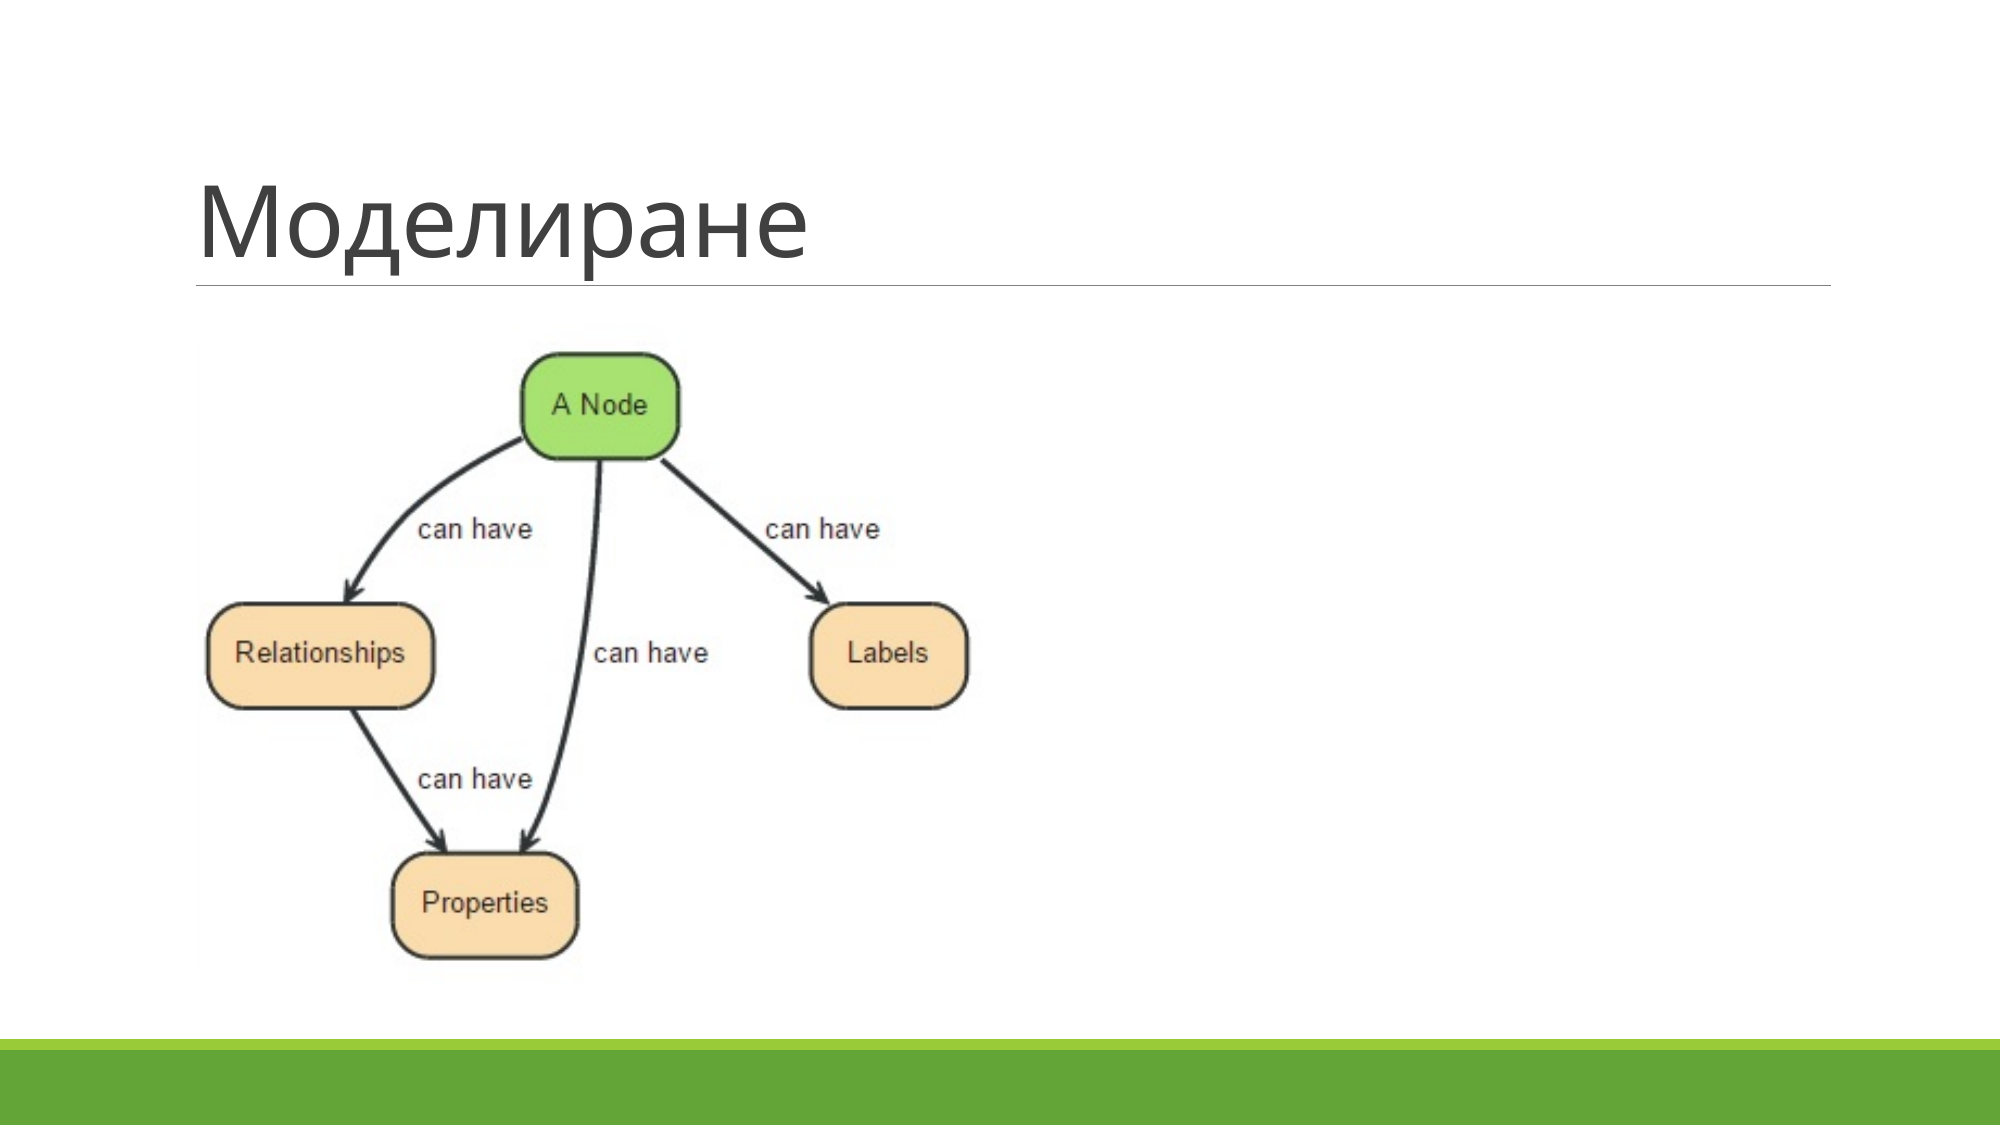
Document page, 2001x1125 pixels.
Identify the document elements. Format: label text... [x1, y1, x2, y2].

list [131, 324, 1068, 988]
title Моделиране [180, 47, 1830, 285]
